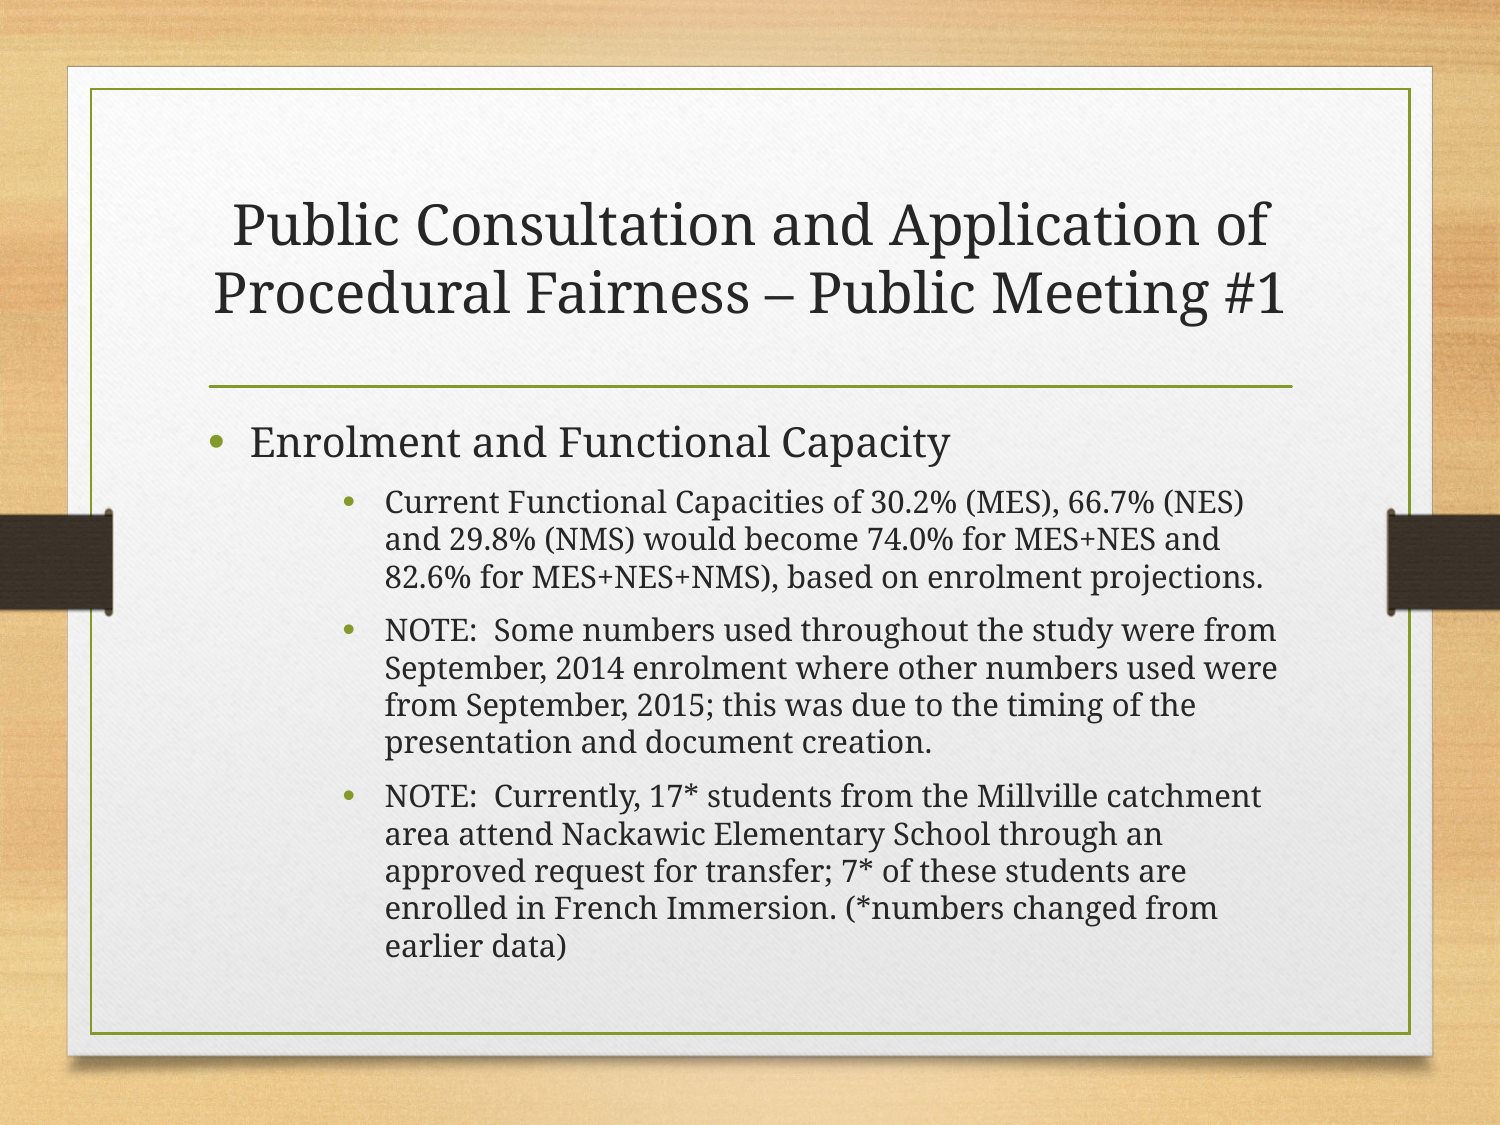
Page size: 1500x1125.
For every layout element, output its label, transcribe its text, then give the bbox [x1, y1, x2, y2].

picture [0, 0, 1500, 1125]
title Public Consultation and Application of Procedural Fairness – Public Meeting #1 [193, 150, 1309, 365]
list Enrolment and Functional Capacity Current Functional Capacities of 30.2% (MES), 66.7% (NES) and 29.8% (NMS) would become 74.0% for MES+NES and 82.6% for MES+NES+NMS), based on enrolment projections. NOTE: Some numbers used throughout the study were from September, 2014 enrolment where other numbers used were from September, 2015; this was due to the timing of the presentation and document creation. NOTE: Currently, 17* students from the Millville catchment area attend Nackawic Elementary School through an approved request for transfer; 7* of these students are enrolled in French Immersion. (*numbers changed from earlier data) [193, 408, 1309, 974]
